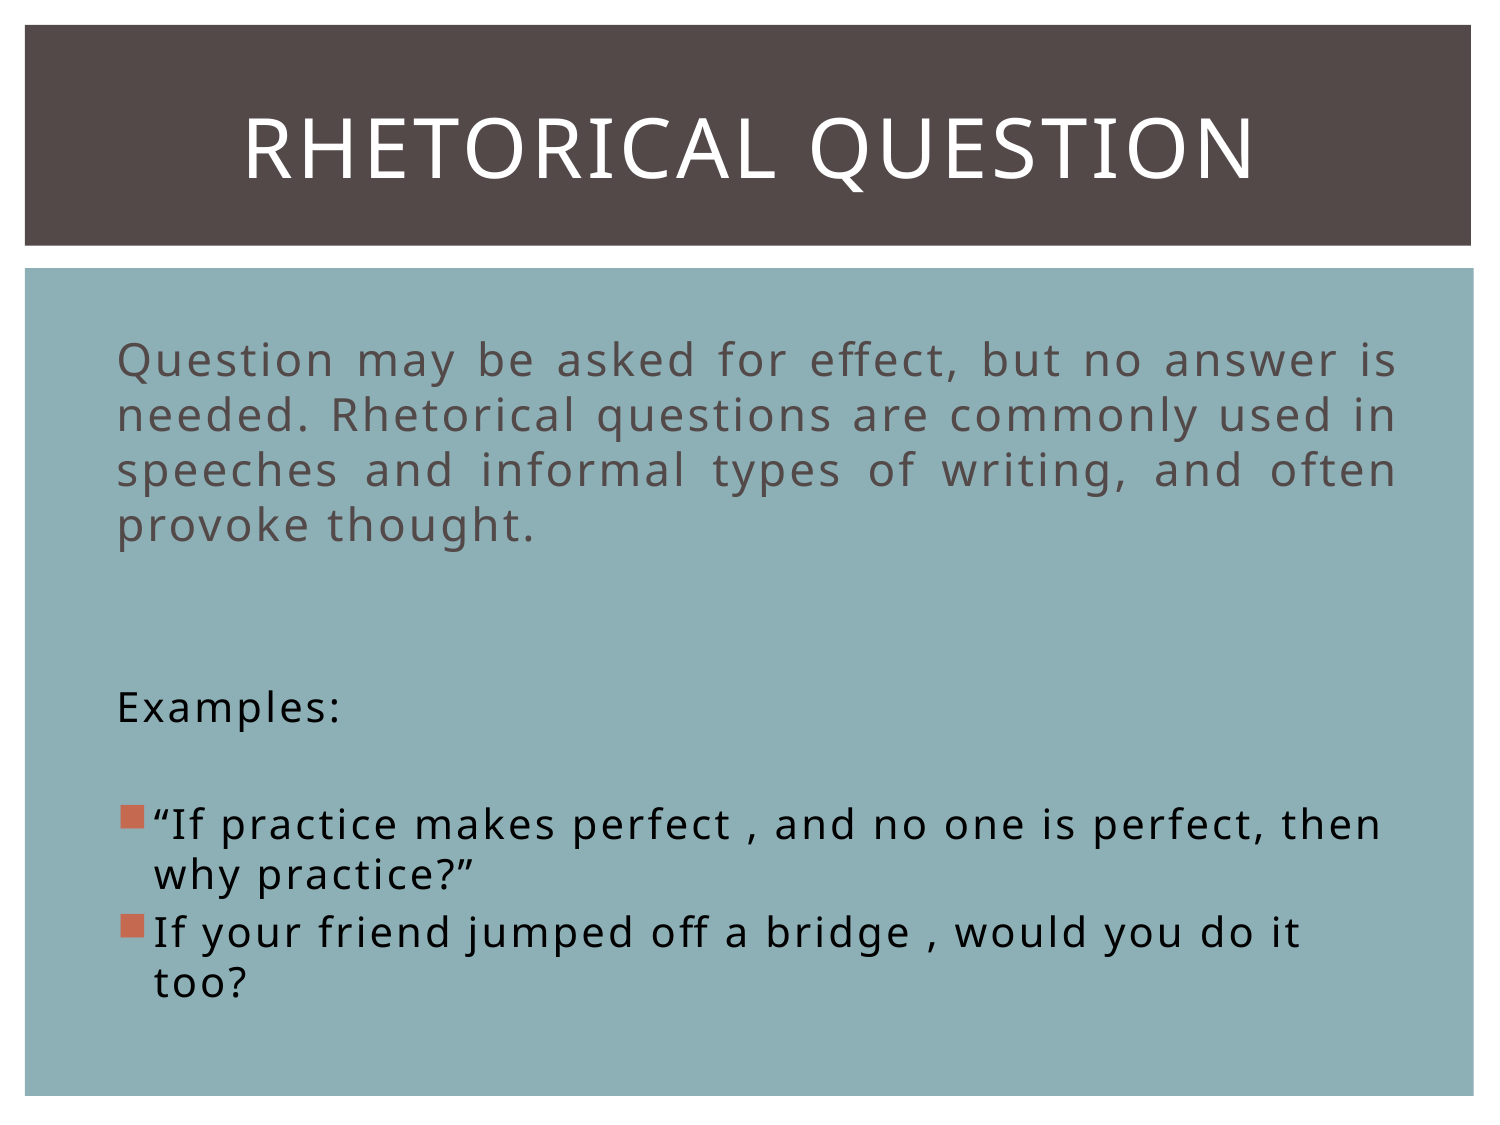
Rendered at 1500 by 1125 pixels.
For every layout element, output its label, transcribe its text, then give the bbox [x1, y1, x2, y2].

title rhetorical question [62, 58, 1438, 232]
list Question may be asked for effect, but no answer is needed. Rhetorical questions are commonly used in speeches and informal types of writing, and often provoke thought. Examples: “If practice makes perfect , and no one is perfect, then why practice?” If your friend jumped off a bridge , would you do it too? [93, 322, 1417, 1005]
